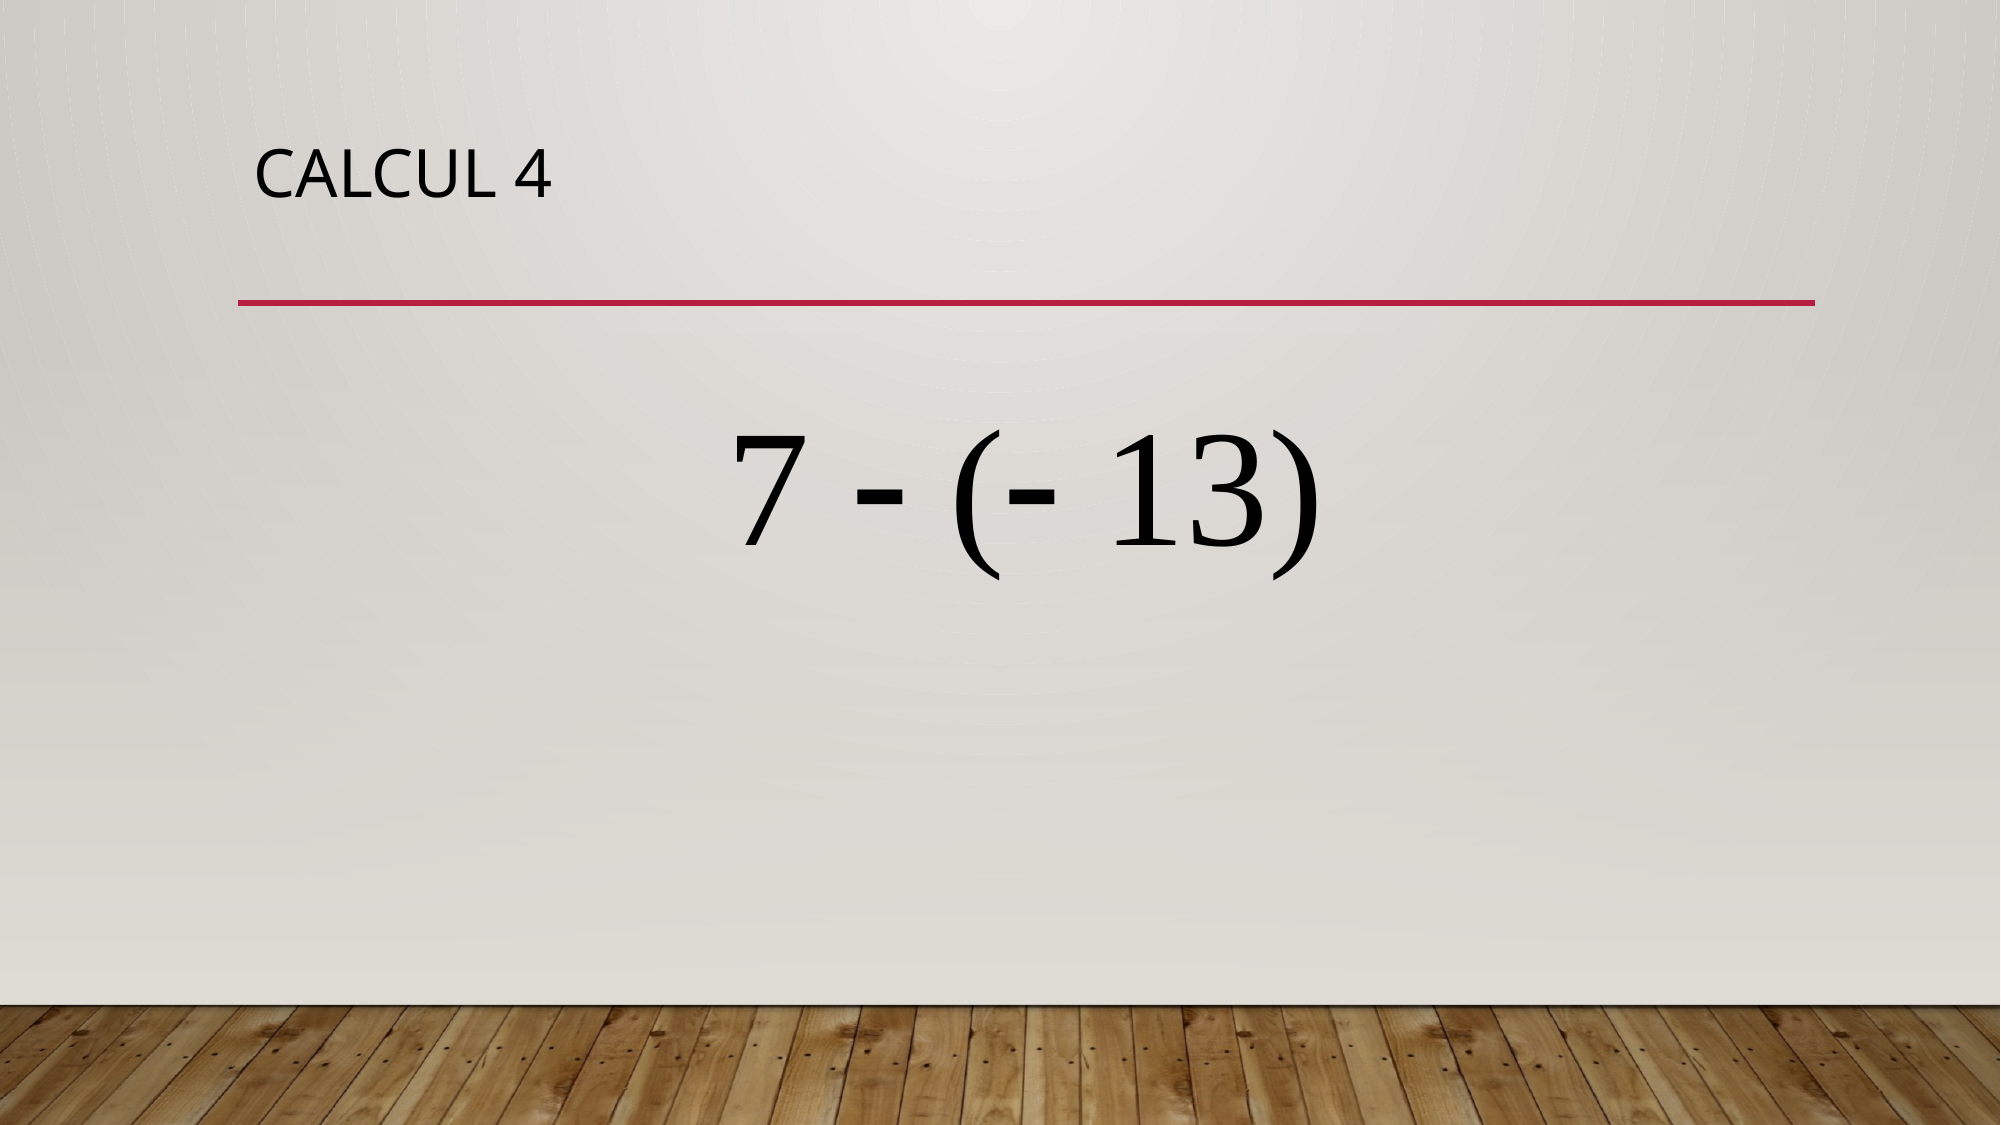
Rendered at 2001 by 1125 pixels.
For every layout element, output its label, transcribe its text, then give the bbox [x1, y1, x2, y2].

title CALCUL 4 [238, 131, 1814, 305]
picture [0, 1005, 2000, 1125]
list 7  ( 13) [238, 330, 1814, 897]
